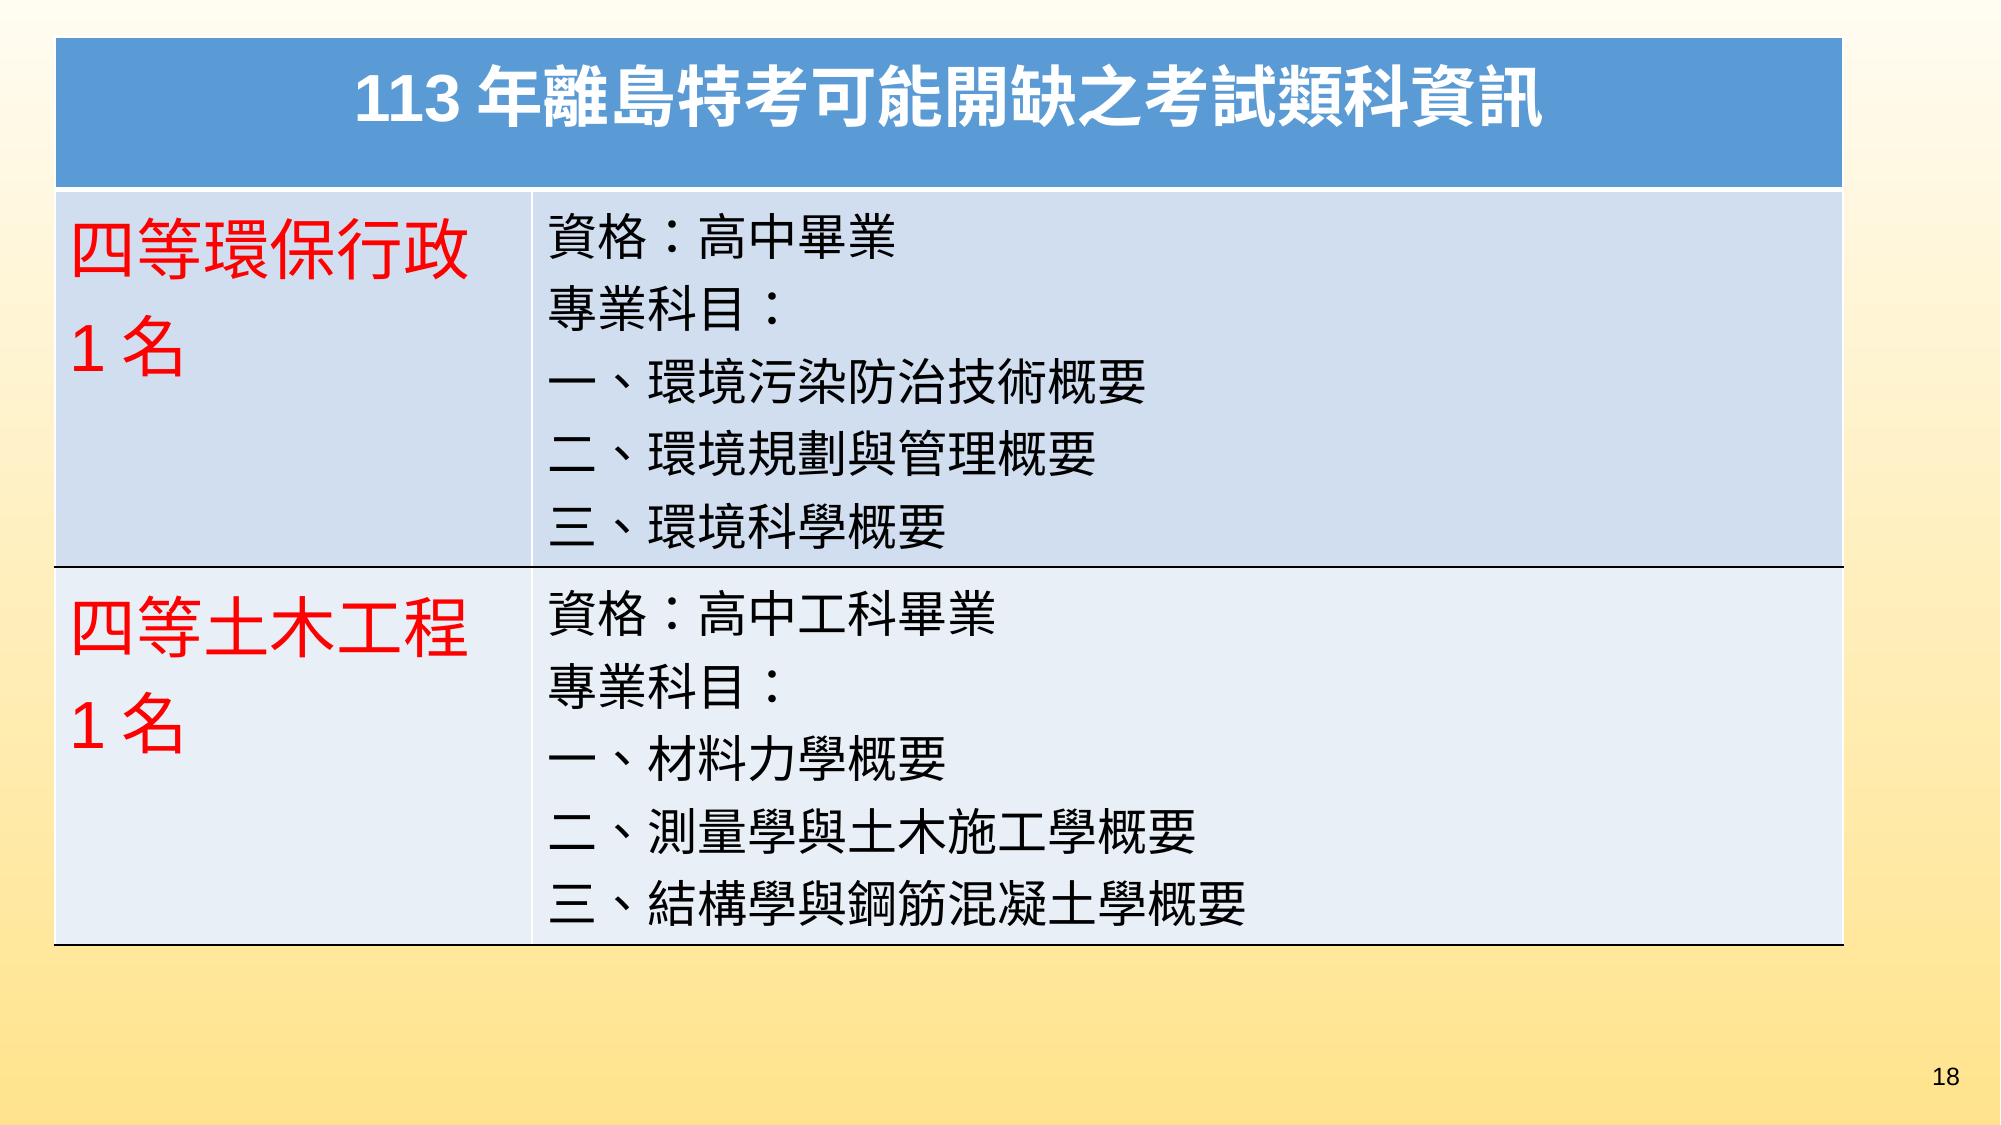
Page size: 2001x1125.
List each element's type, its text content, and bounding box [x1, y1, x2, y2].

table_cell 資格：高中工科畢業 專業科目： 一、材料力學概要 二、測量學與土木施工學概要 三、結構學與鋼筋混凝土學概要 [533, 568, 1842, 944]
table_cell 四等土木工程 1名 [56, 568, 531, 944]
slide_number 18 [1768, 1045, 1975, 1106]
table_cell 四等環保行政 1名 [56, 192, 531, 566]
table_header 113年離島特考可能開缺之考試類科資訊 [56, 38, 1842, 187]
table_cell 資格：高中畢業 專業科目： 一、環境污染防治技術概要 二、環境規劃與管理概要 三、環境科學概要 [533, 192, 1842, 566]
